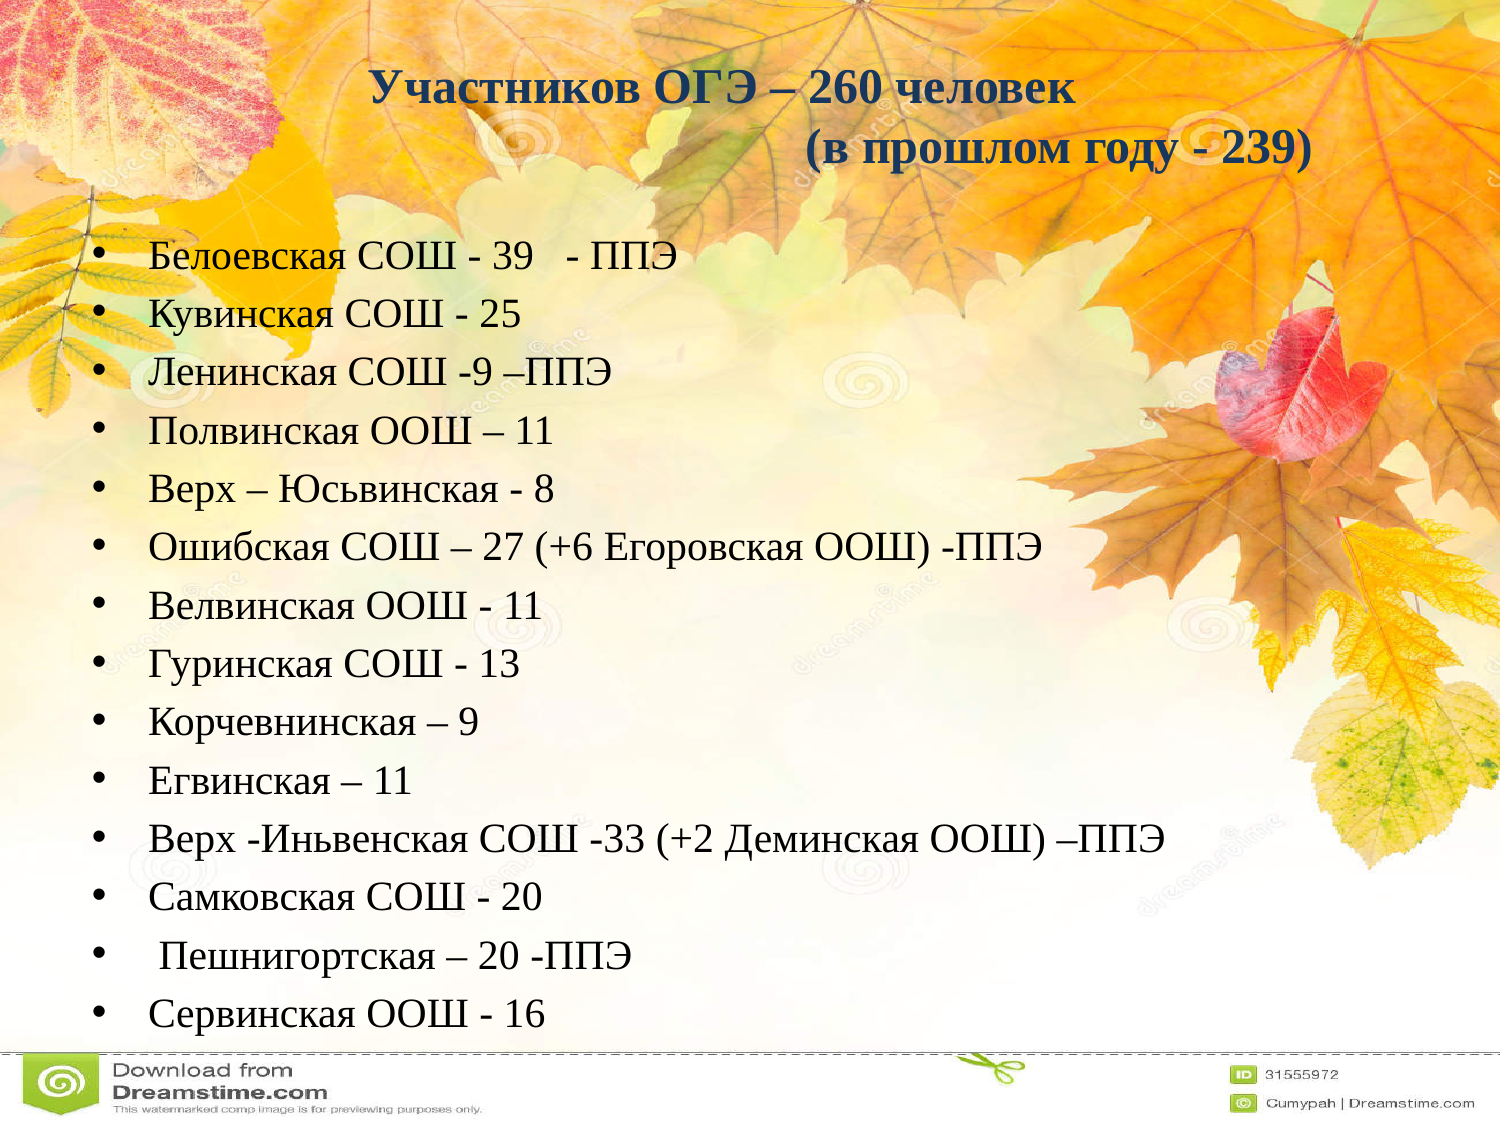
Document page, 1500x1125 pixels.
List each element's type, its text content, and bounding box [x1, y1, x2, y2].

list Белоевская СОШ - 39 - ППЭ Кувинская СОШ - 25 Ленинская СОШ -9 –ППЭ Полвинская ООШ – 11 Верх – Юсьвинская - 8 Ошибская СОШ – 27 (+6 Егоровская ООШ) -ППЭ Велвинская ООШ - 11 Гуринская СОШ - 13 Корчевнинская – 9 Егвинская – 11 Верх -Иньвенская СОШ -33 (+2 Деминская ООШ) –ППЭ Самковская СОШ - 20 Пешнигортская – 20 -ППЭ Сервинская ООШ - 16 [76, 219, 1302, 1094]
picture [0, 0, 1500, 1125]
title Участников ОГЭ – 260 человек (в прошлом году - 239) [53, 0, 1404, 178]
